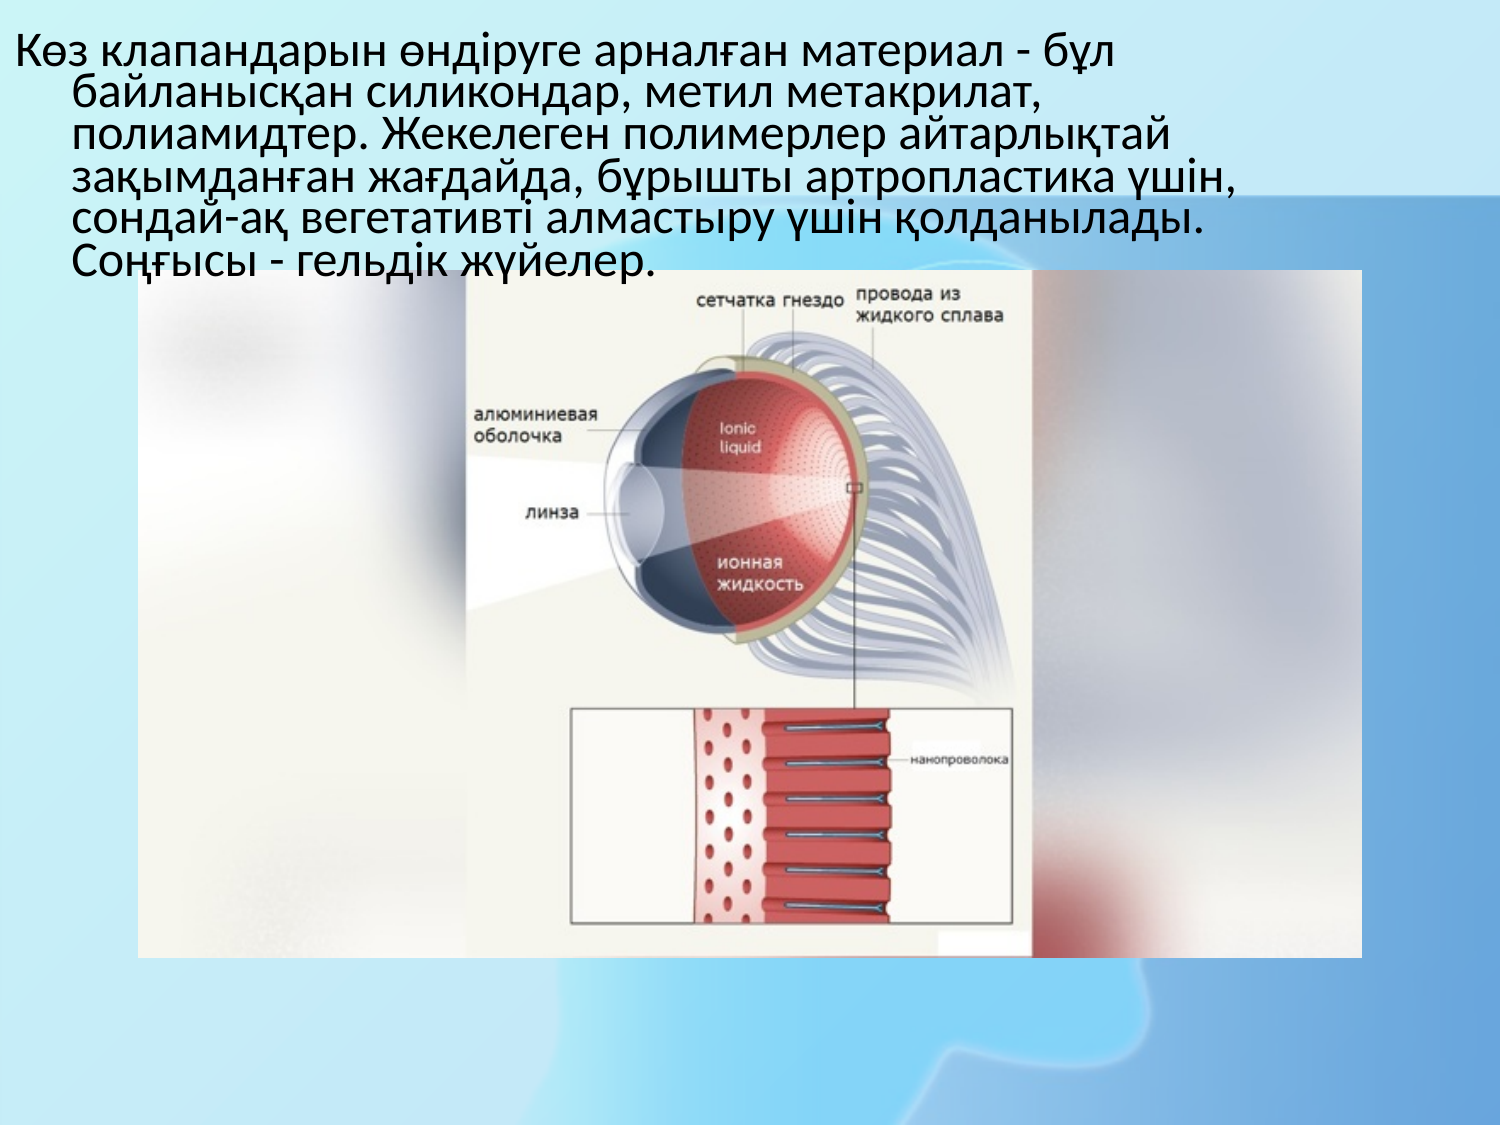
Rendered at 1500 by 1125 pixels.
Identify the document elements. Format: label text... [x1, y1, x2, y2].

picture [0, 0, 1500, 1125]
list Көз клапандарын өндіруге арналған материал - бұл байланысқан силикондар, метил метакрилат, полиамидтер. Жекелеген полимерлер айтарлықтай зақымданған жағдайда, бұрышты артропластика үшін, сондай-ақ вегетативті алмастыру үшін қолданылады. Соңғысы - гельдік жүйелер. [0, 24, 1350, 1000]
